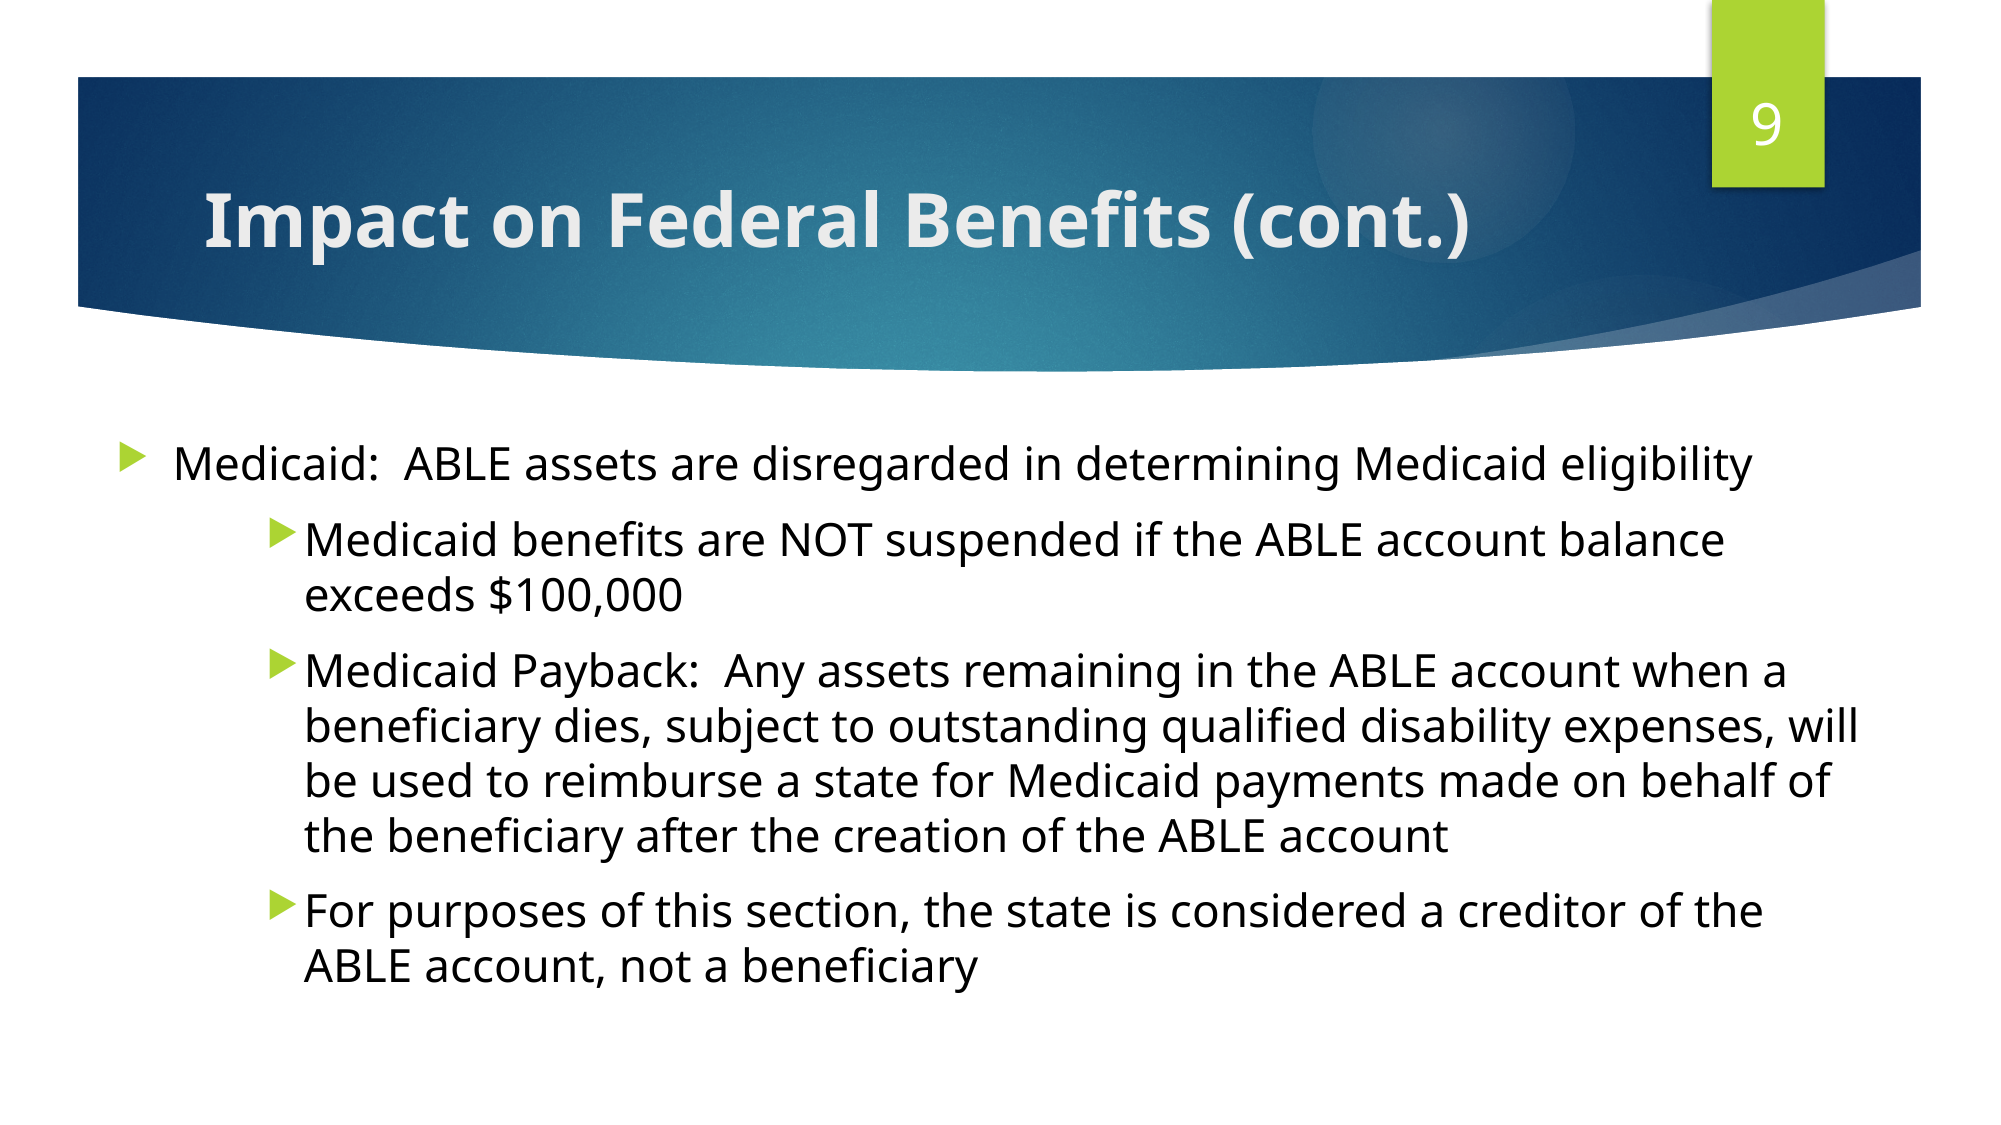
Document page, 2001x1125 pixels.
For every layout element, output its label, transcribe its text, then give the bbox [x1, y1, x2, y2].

list Medicaid: ABLE assets are disregarded in determining Medicaid eligibility Medicaid benefits are NOT suspended if the ABLE account balance exceeds $100,000 Medicaid Payback: Any assets remaining in the ABLE account when a beneficiary dies, subject to outstanding qualified disability expenses, will be used to reimburse a state for Medicaid payments made on behalf of the beneficiary after the creation of the ABLE account For purposes of this section, the state is considered a creditor of the ABLE account, not a beneficiary [101, 427, 1878, 988]
slide_number 9 [1698, 48, 1836, 175]
title Impact on Federal Benefits (cont.) [189, 159, 1627, 276]
